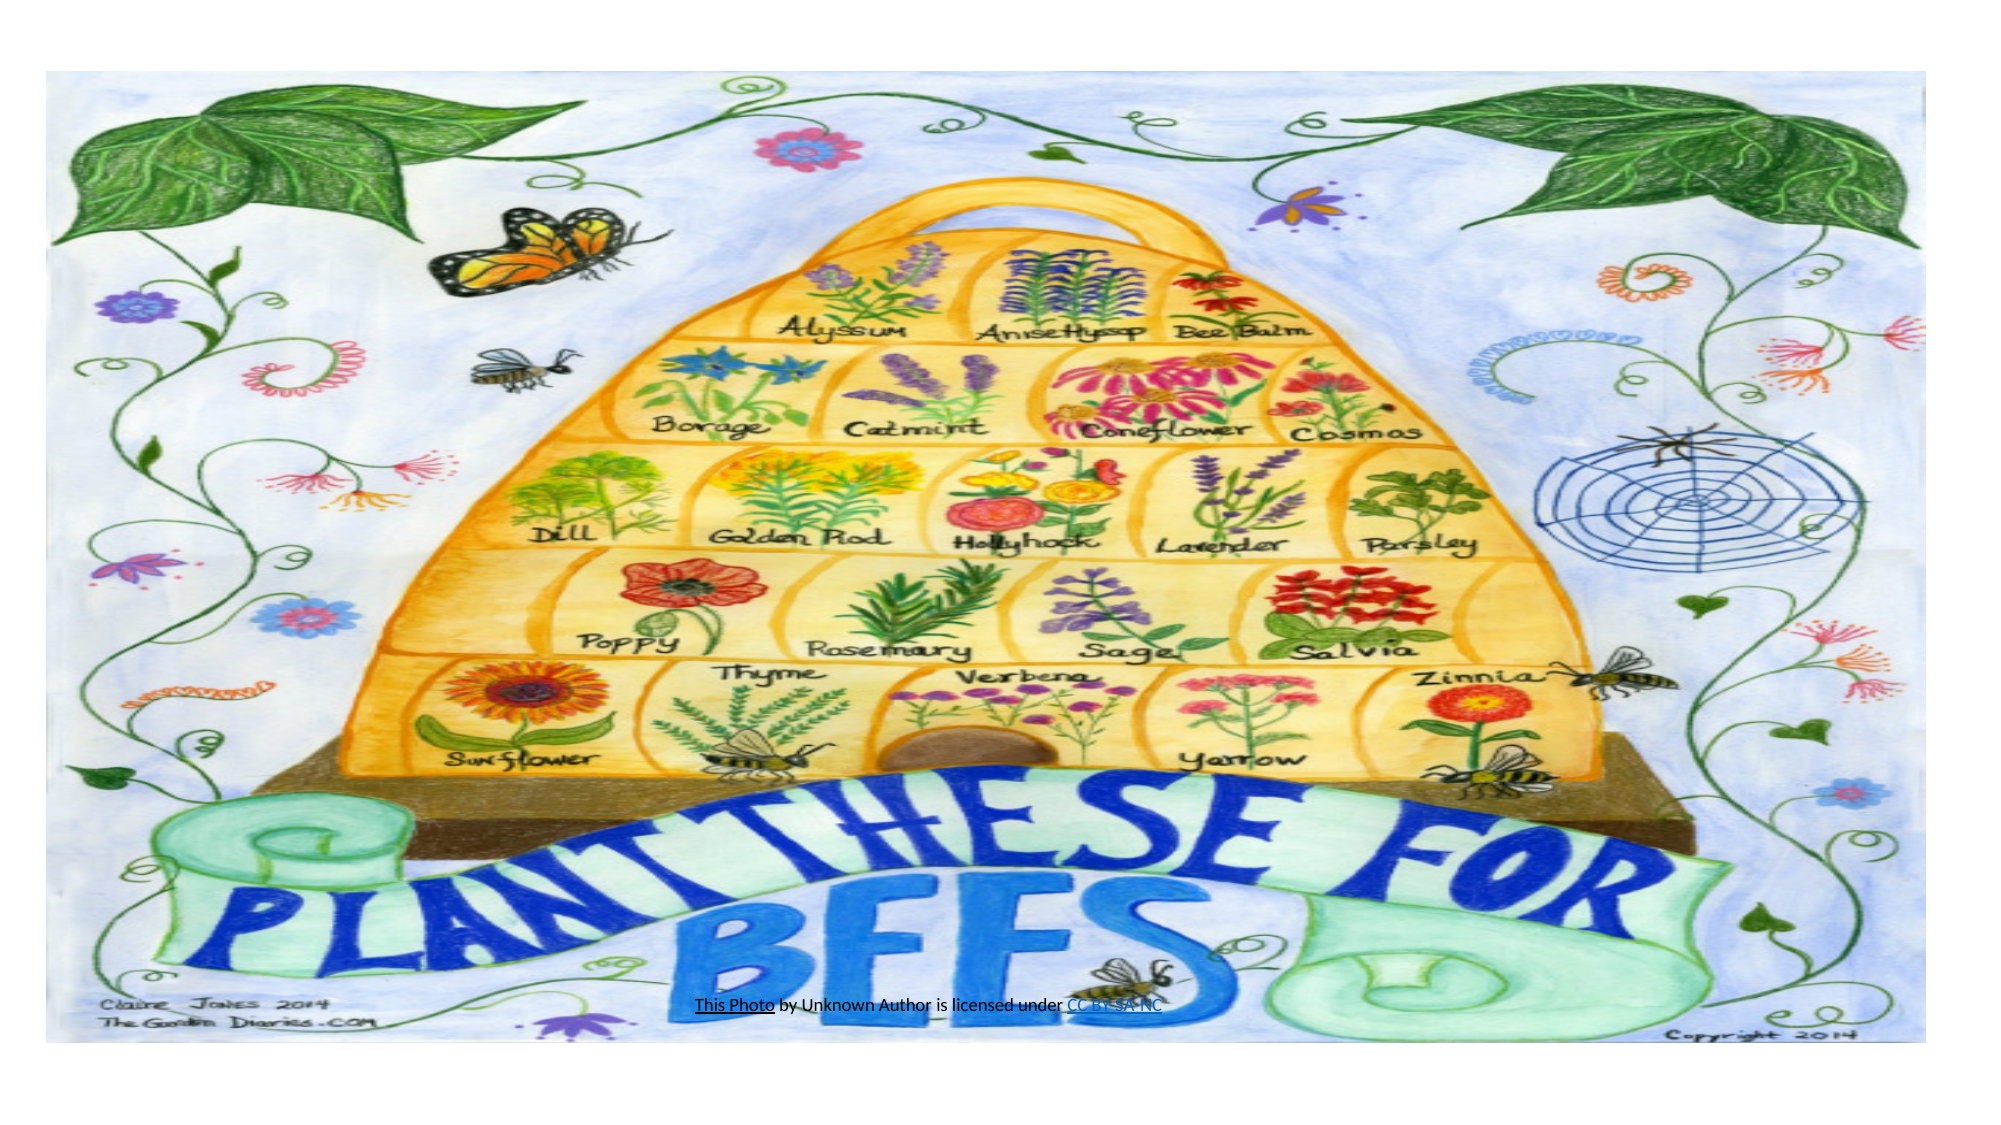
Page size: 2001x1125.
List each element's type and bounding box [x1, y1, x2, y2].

picture [46, 71, 1926, 1043]
